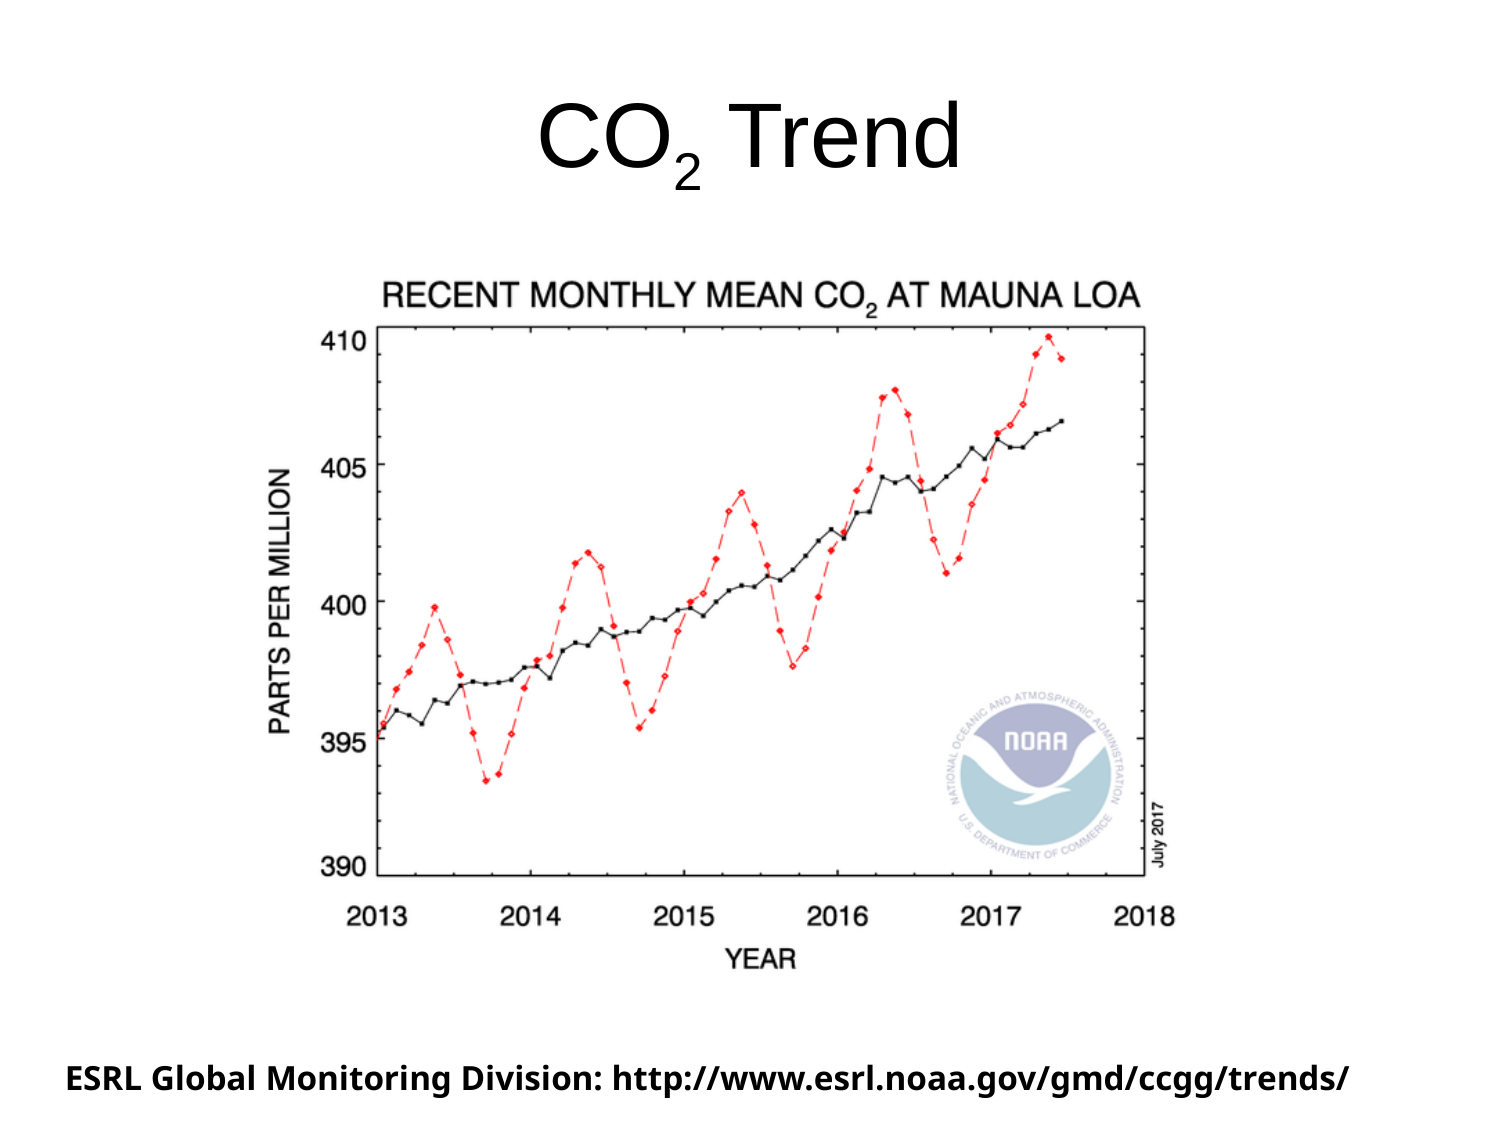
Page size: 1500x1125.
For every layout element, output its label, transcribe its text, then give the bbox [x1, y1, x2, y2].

picture [237, 249, 1207, 1002]
title CO2 Trend [74, 44, 1426, 233]
text_box ESRL Global Monitoring Division: http://www.esrl.noaa.gov/gmd/ccgg/trends/ [50, 1049, 1500, 1105]
